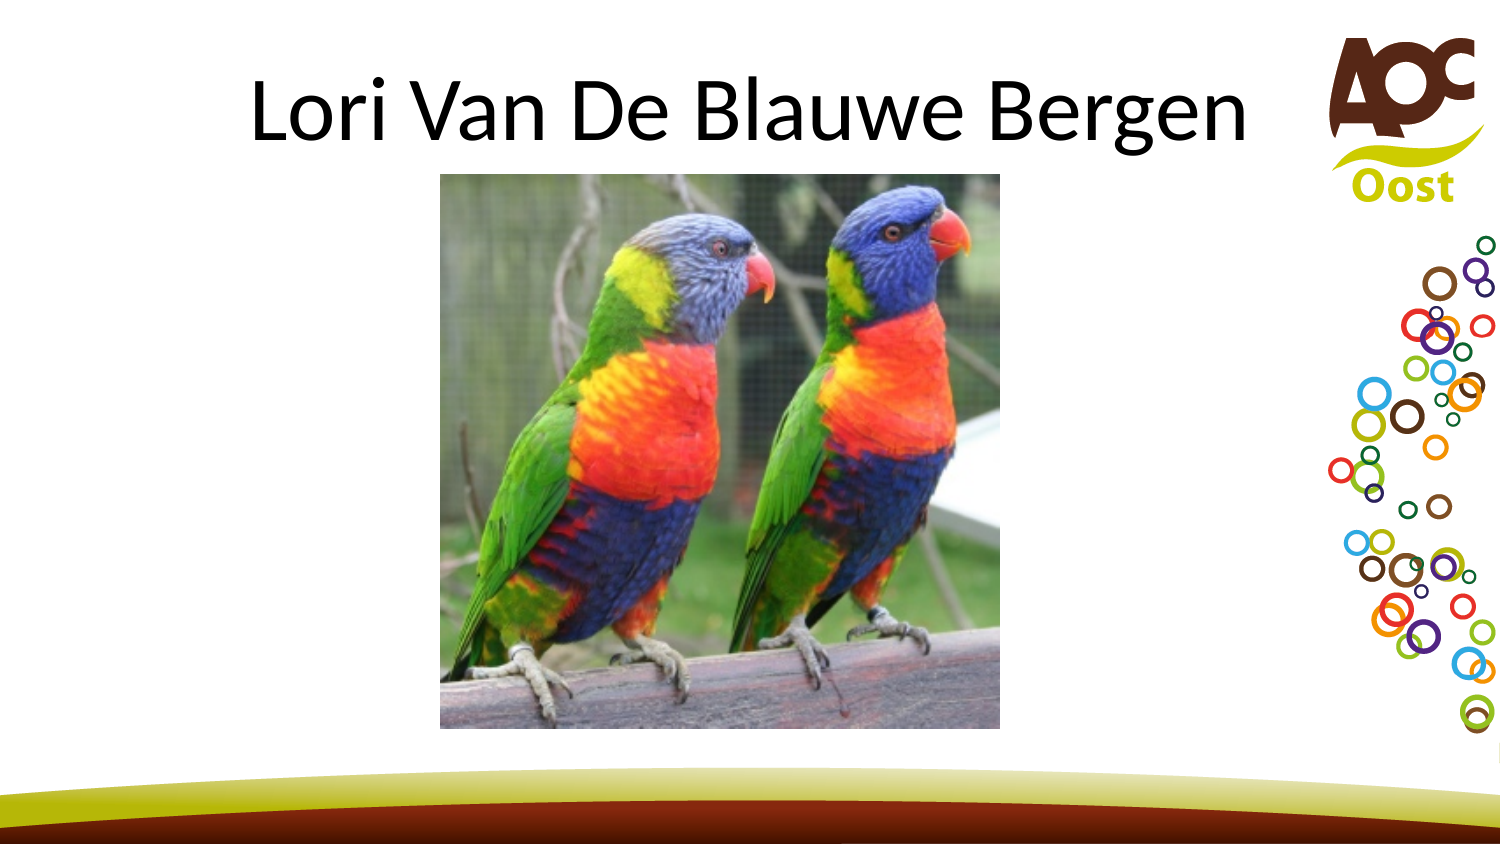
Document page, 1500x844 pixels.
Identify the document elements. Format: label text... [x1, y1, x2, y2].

picture [0, 0, 1500, 844]
title Lori Van De Blauwe Bergen [75, 33, 1425, 175]
